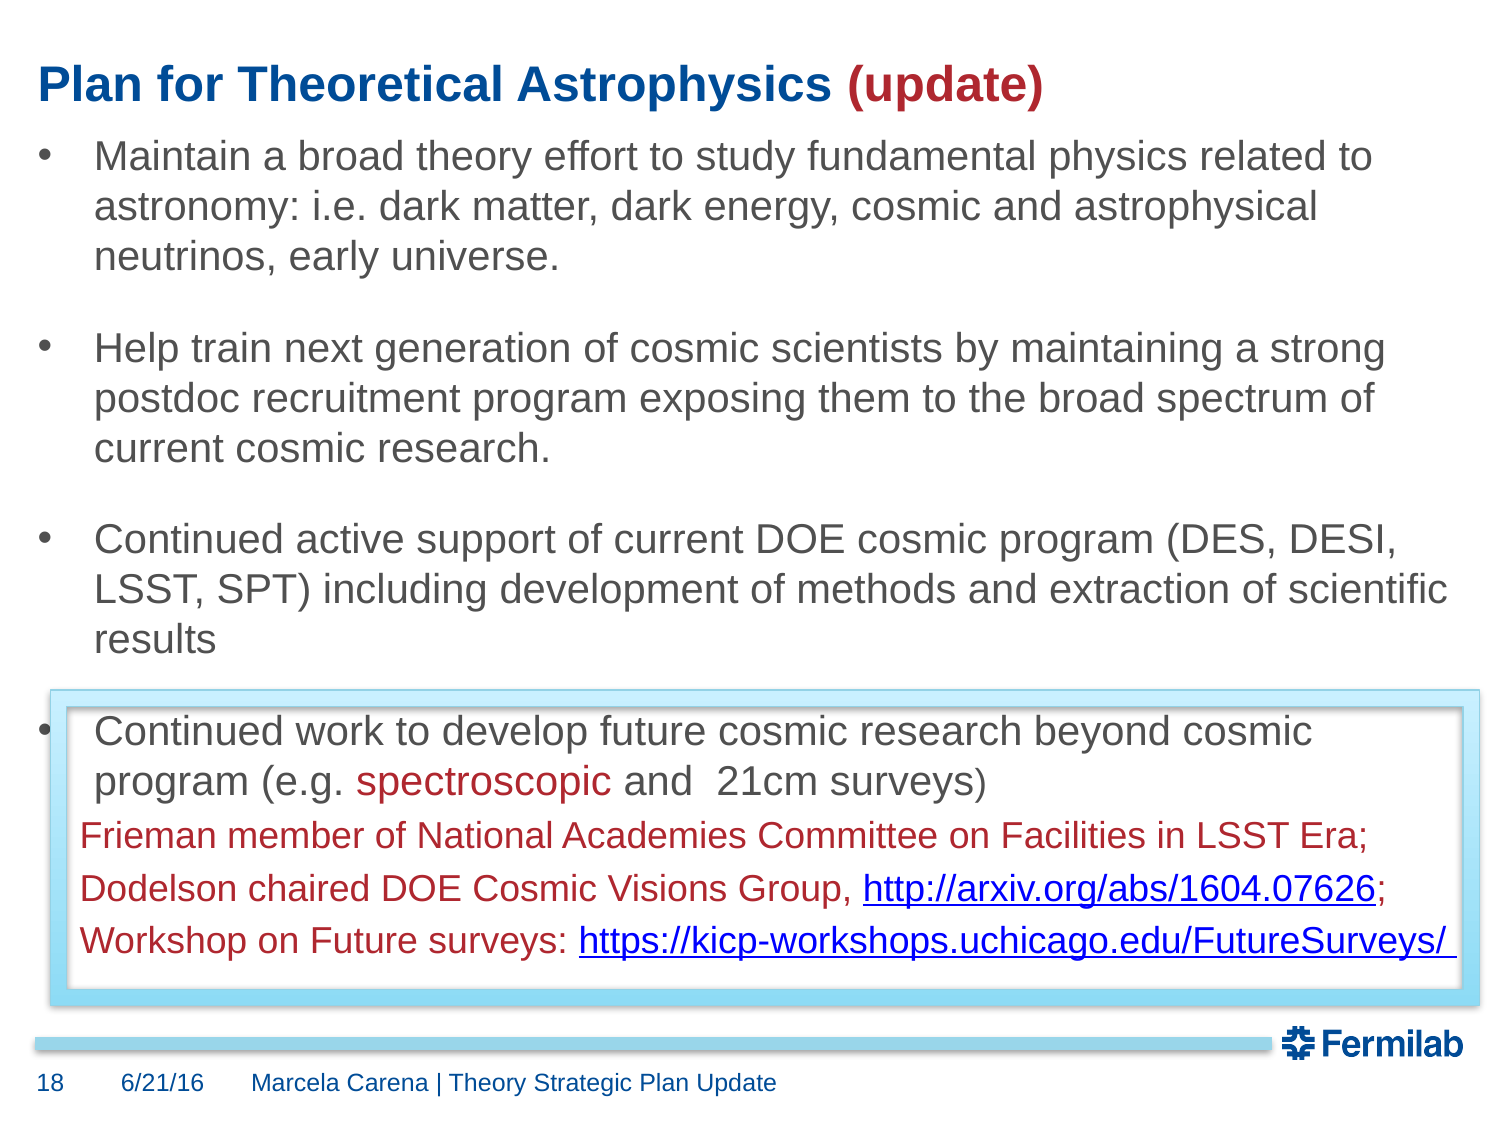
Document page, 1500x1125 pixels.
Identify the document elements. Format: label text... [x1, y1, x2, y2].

text_box [50, 689, 1480, 1006]
title Plan for Theoretical Astrophysics (update) [37, 41, 1463, 112]
footer Marcela Carena | Theory Strategic Plan Update [251, 1066, 1279, 1107]
list Maintain a broad theory effort to study fundamental physics related to astronomy: i.e. dark matter, dark energy, cosmic and astrophysical neutrinos, early universe. Help train next generation of cosmic scientists by maintaining a strong postdoc recruitment program exposing them to the broad spectrum of current cosmic research. Continued active support of current DOE cosmic program (DES, DESI, LSST, SPT) including development of methods and extraction of scientific results Continued work to develop future cosmic research beyond cosmic program (e.g. spectroscopic and 21cm surveys) Frieman member of National Academies Committee on Facilities in LSST Era; Dodelson chaired DOE Cosmic Visions Group, http://arxiv.org/abs/1604.07626; Workshop on Future surveys: https://kicp-workshops.uchicago.edu/FutureSurveys/ [37, 128, 1461, 1036]
slide_number 18 [36, 1066, 105, 1106]
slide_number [120, 1066, 232, 1107]
picture [1282, 1026, 1463, 1060]
